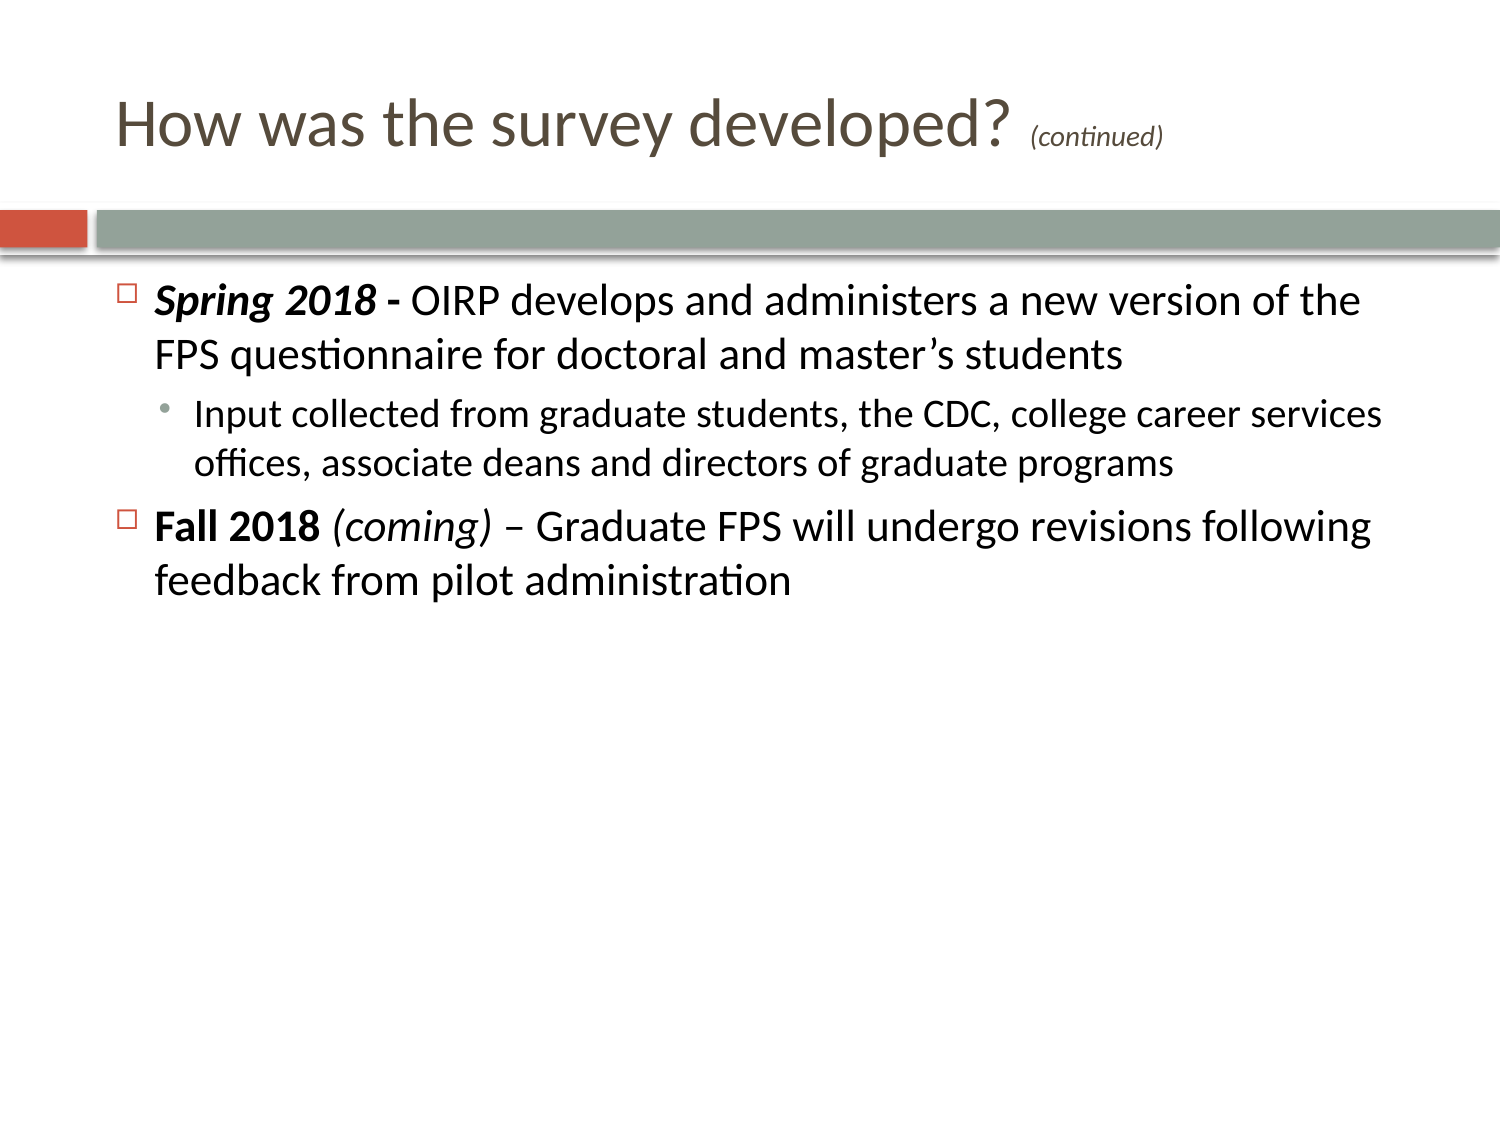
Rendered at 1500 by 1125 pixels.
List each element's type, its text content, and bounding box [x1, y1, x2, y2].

list Spring 2018 - OIRP develops and administers a new version of the FPS questionnaire for doctoral and master’s students Input collected from graduate students, the CDC, college career services offices, associate deans and directors of graduate programs Fall 2018 (coming) – Graduate FPS will undergo revisions following feedback from pilot administration [100, 262, 1438, 1000]
title How was the survey developed? (continued) [100, 37, 1438, 200]
